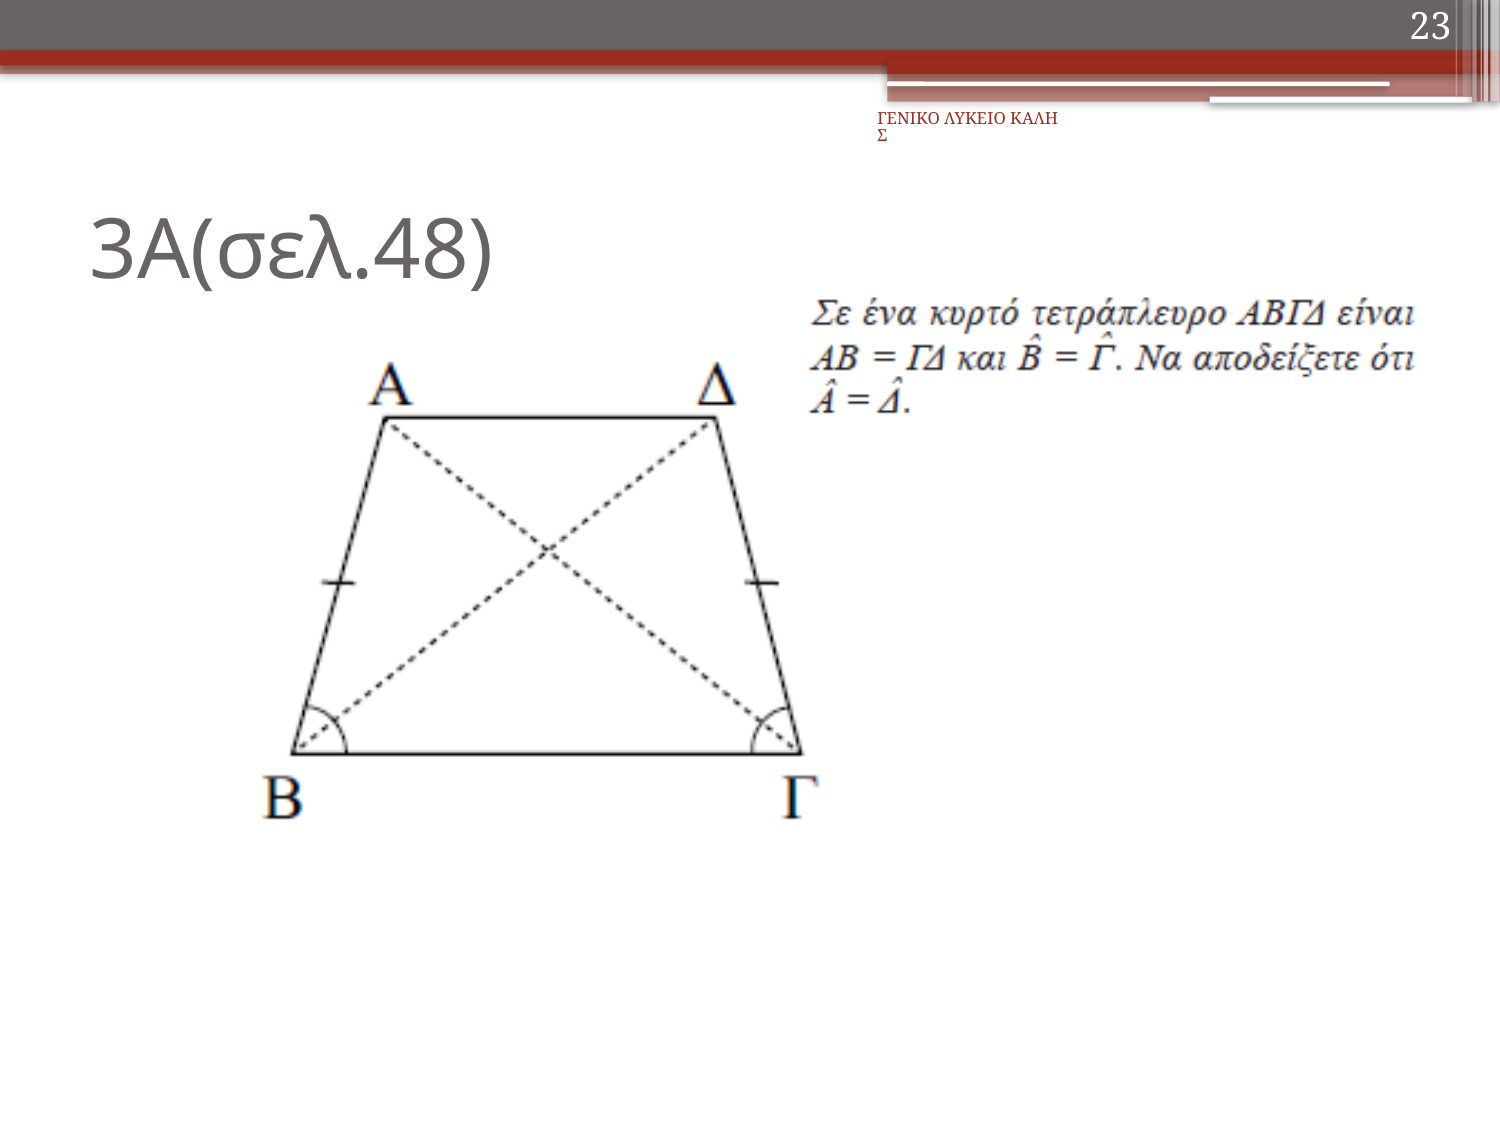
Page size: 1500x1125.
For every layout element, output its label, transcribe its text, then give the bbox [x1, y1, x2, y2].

footer ΓΕΝΙΚΟ ΛΥΚΕΙΟ ΚΑΛΗΣ [862, 100, 1080, 176]
picture [801, 278, 1442, 445]
title 3Α(σελ.48) [75, 187, 1425, 303]
slide_number 23 [1341, 0, 1466, 61]
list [206, 326, 951, 906]
